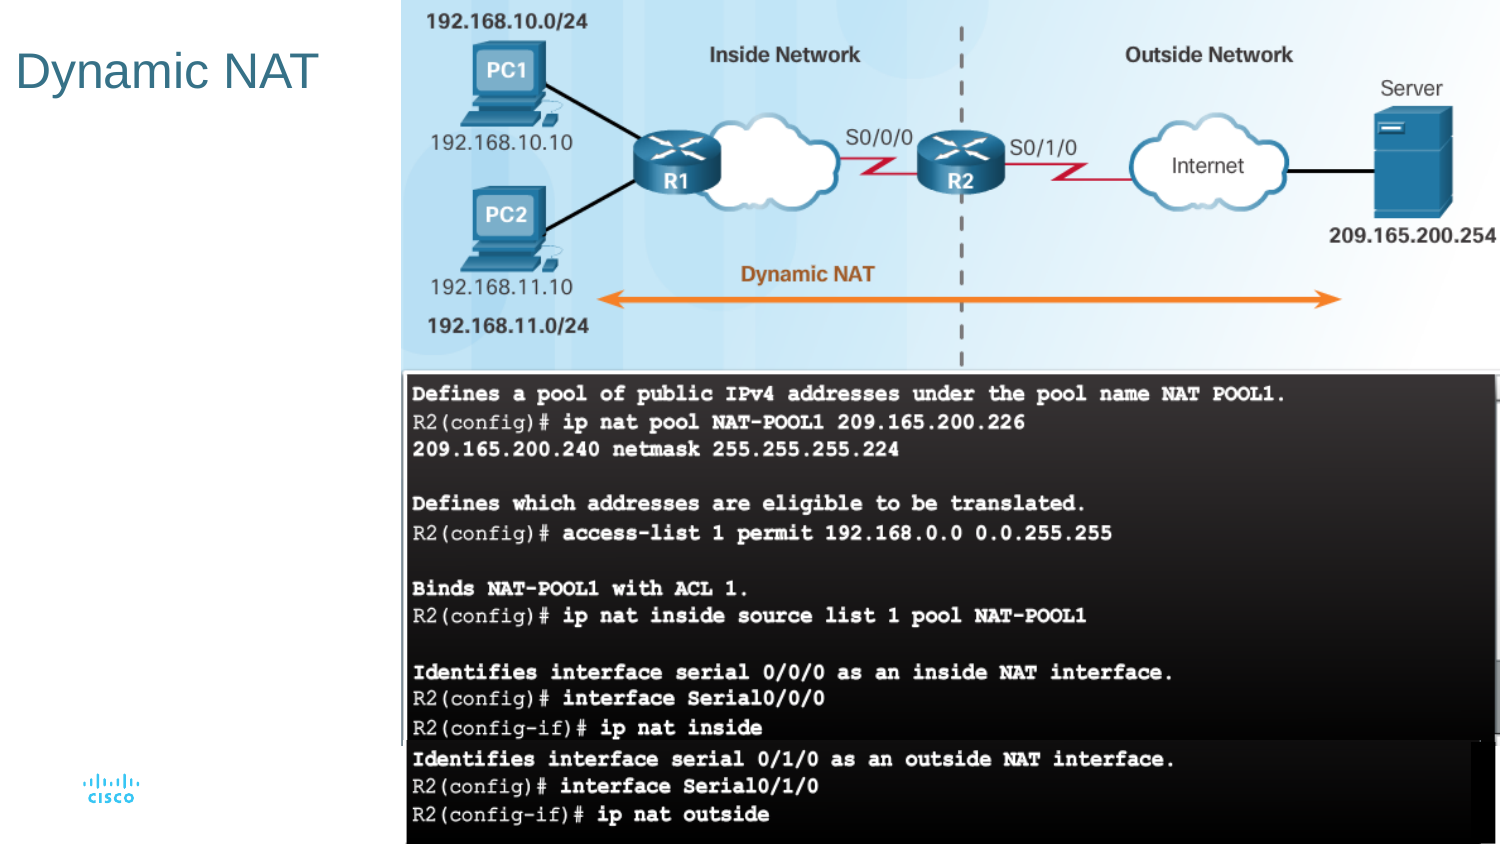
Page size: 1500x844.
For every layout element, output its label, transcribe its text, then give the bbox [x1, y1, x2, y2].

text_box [401, 0, 1500, 844]
title Dynamic NAT [0, 6, 396, 131]
